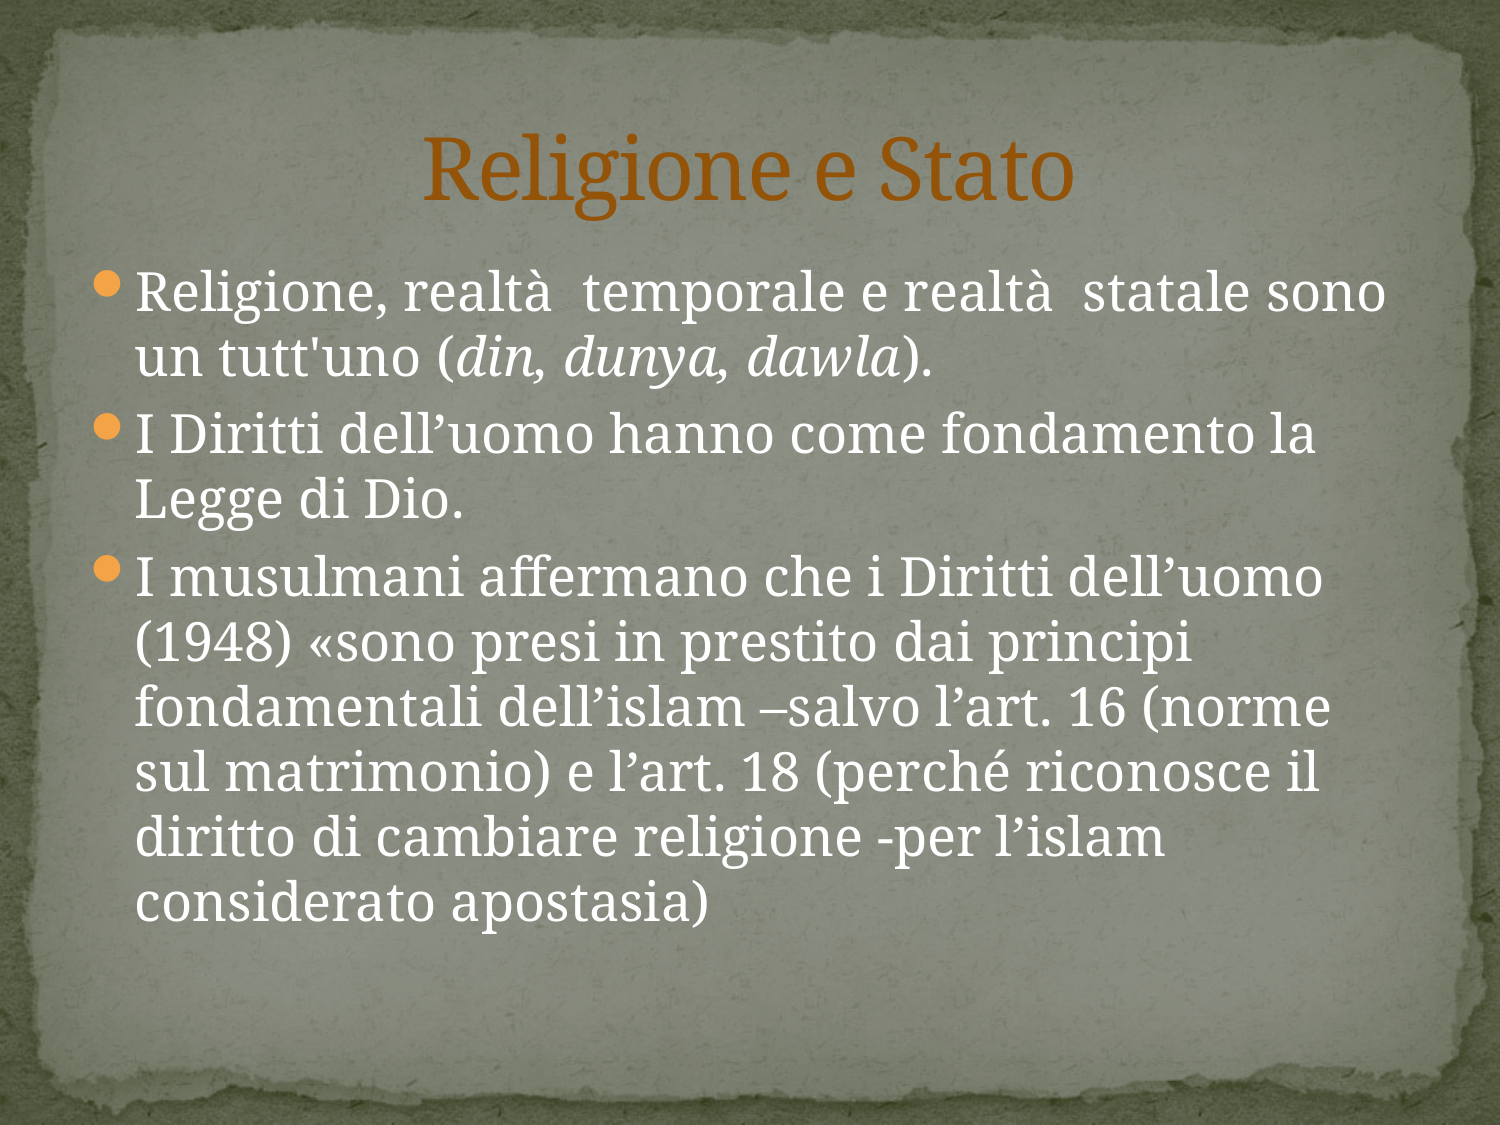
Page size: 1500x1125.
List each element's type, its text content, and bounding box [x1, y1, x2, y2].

title Religione e Stato [74, 24, 1425, 225]
list Religione, realtà temporale e realtà statale sono un tutt'uno (din, dunya, dawla). I Diritti dell’uomo hanno come fondamento la Legge di Dio. I musulmani affermano che i Diritti dell’uomo (1948) «sono presi in prestito dai principi fondamentali dell’islam –salvo l’art. 16 (norme sul matrimonio) e l’art. 18 (perché riconosce il diritto di cambiare religione -per l’islam considerato apostasia) [75, 249, 1425, 1000]
